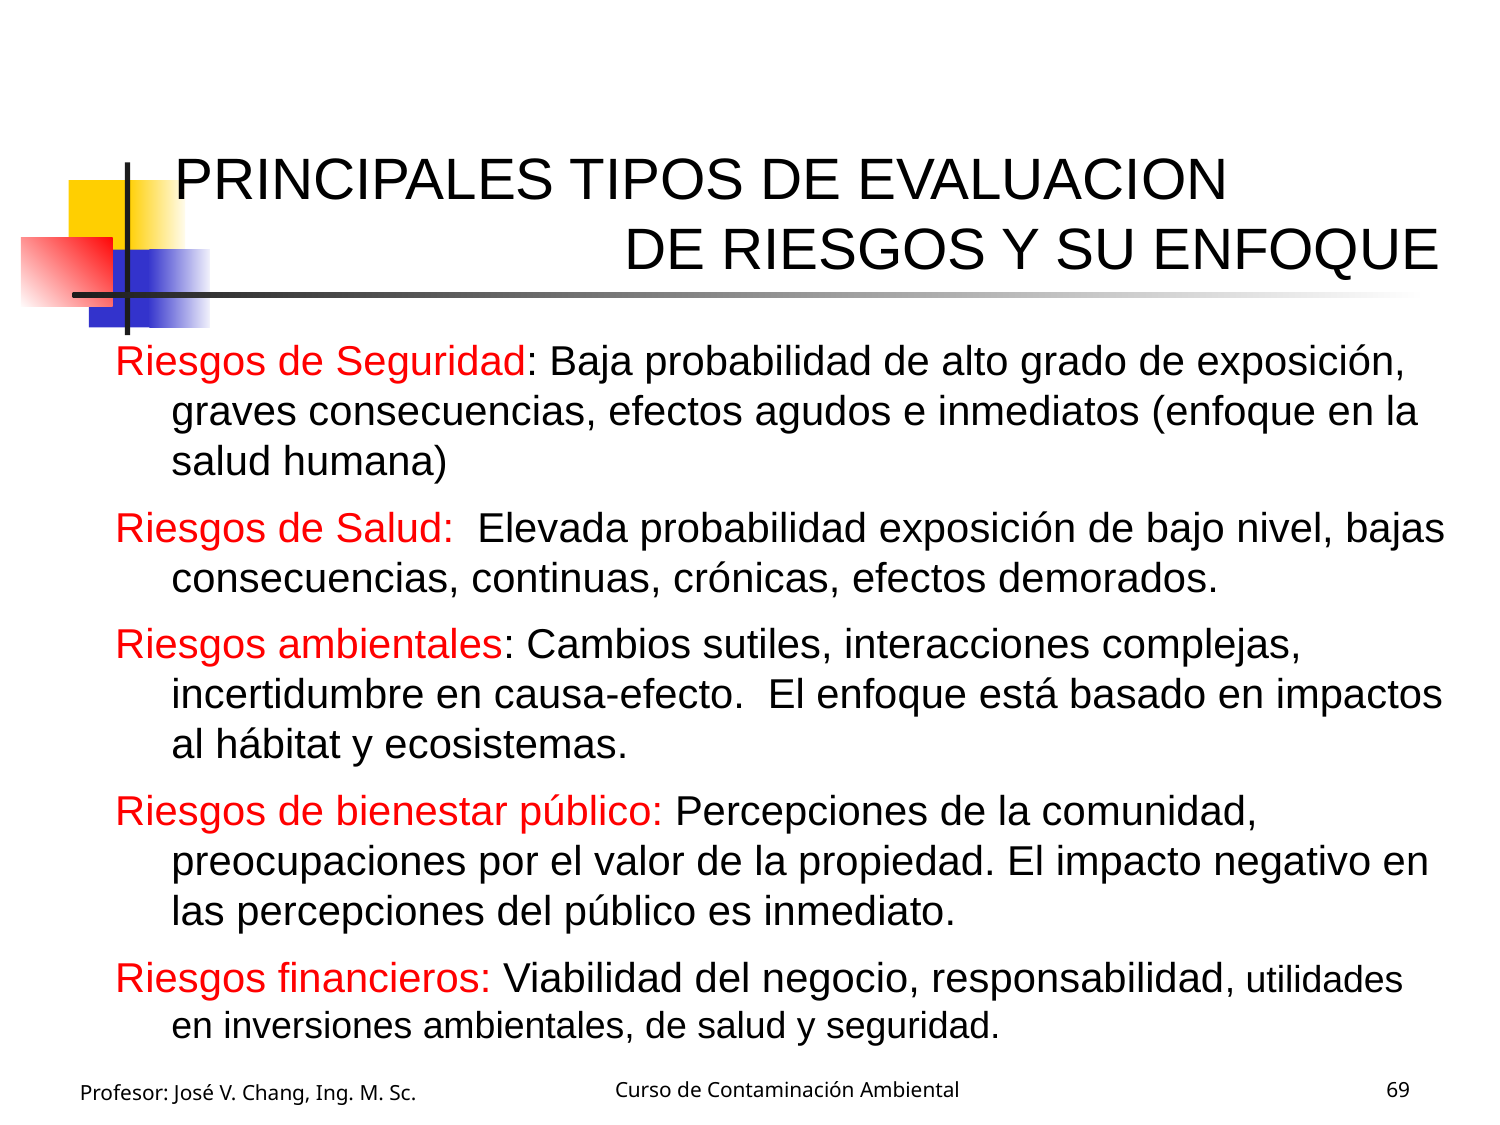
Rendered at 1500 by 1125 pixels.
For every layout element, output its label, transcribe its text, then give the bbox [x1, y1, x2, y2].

title PRINCIPALES TIPOS DE EVALUACION DE RIESGOS Y SU ENFOQUE [159, 101, 1468, 289]
footer Curso de Contaminación Ambiental [549, 1083, 1026, 1113]
slide_number 69 [1112, 1083, 1426, 1113]
slide_number Profesor: José V. Chang, Ing. M. Sc. [64, 1037, 463, 1113]
list Riesgos de Seguridad: Baja probabilidad de alto grado de exposición, graves consecuencias, efectos agudos e inmediatos (enfoque en la salud humana) Riesgos de Salud: Elevada probabilidad exposición de bajo nivel, bajas consecuencias, continuas, crónicas, efectos demorados. Riesgos ambientales: Cambios sutiles, interacciones complejas, incertidumbre en causa-efecto. El enfoque está basado en impactos al hábitat y ecosistemas. Riesgos de bienestar público: Percepciones de la comunidad, preocupaciones por el valor de la propiedad. El impacto negativo en las percepciones del público es inmediato. Riesgos financieros: Viabilidad del negocio, responsabilidad, utilidades en inversiones ambientales, de salud y seguridad. [100, 326, 1470, 1083]
